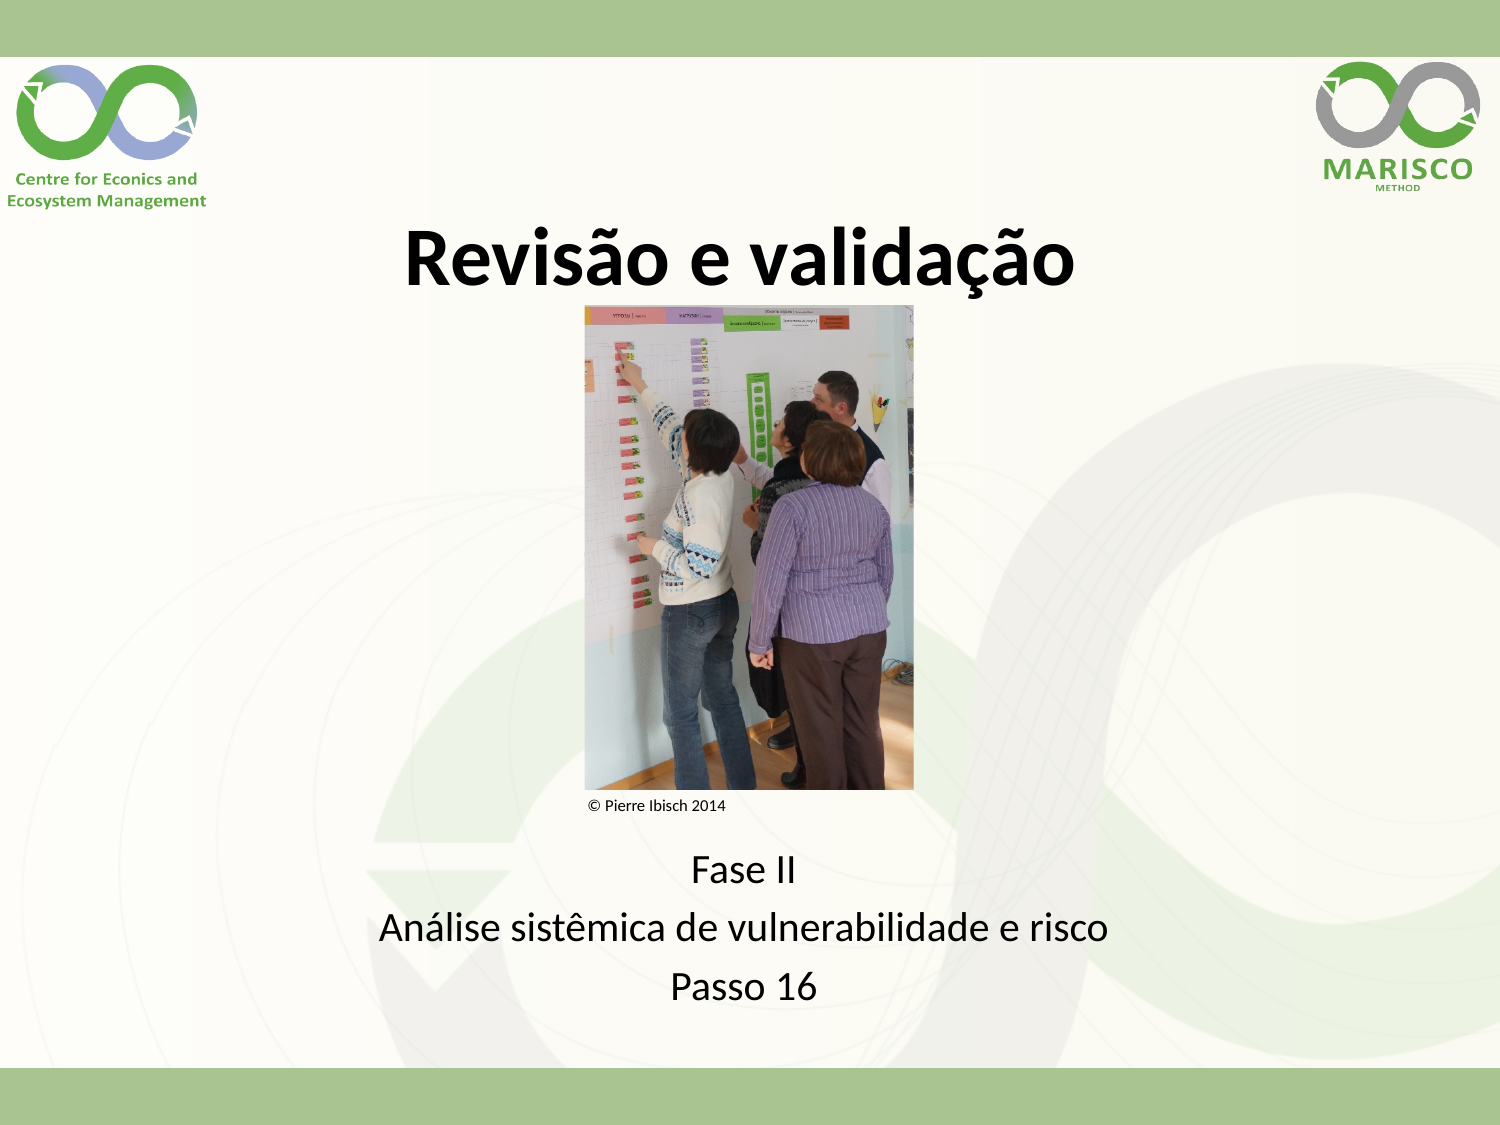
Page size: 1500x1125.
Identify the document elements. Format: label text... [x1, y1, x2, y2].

text_box Fase II Análise sistêmica de vulnerabilidade e risco Passo 16 [0, 834, 1494, 1063]
picture [584, 305, 914, 791]
title Revisão e validação [0, 175, 1500, 329]
text_box © Pierre Ibisch 2014 [572, 786, 987, 822]
picture [0, 1068, 1500, 1125]
picture [0, 63, 213, 175]
picture [0, 0, 1500, 175]
